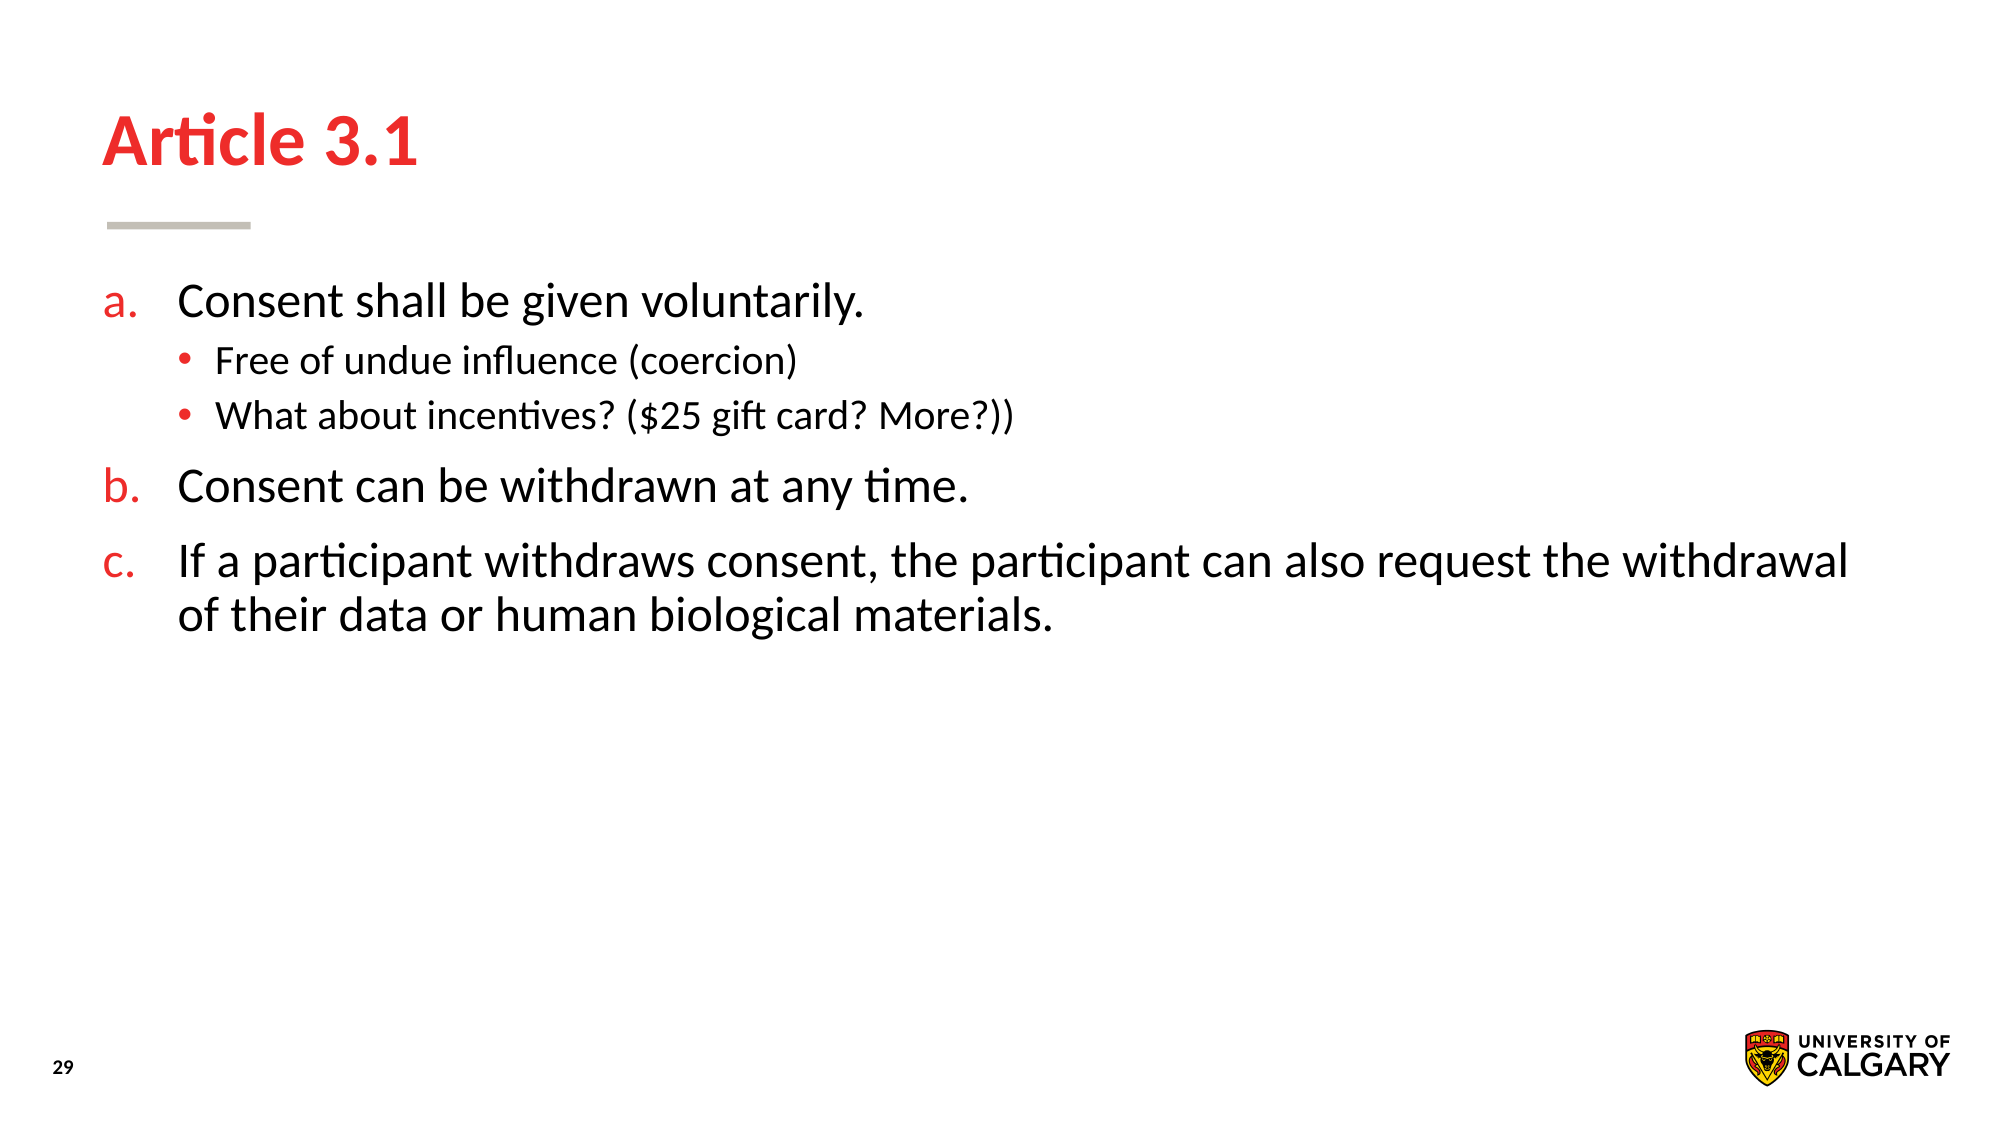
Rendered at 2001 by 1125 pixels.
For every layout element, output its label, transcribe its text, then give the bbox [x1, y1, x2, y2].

list Consent shall be given voluntarily. Free of undue influence (coercion) What about incentives? ($25 gift card? More?)) Consent can be withdrawn at any time. If a participant withdraws consent, the participant can also request the withdrawal of their data or human biological materials. [87, 266, 1879, 981]
title Article 3.1 [87, 60, 1774, 222]
picture [1722, 1012, 1973, 1099]
